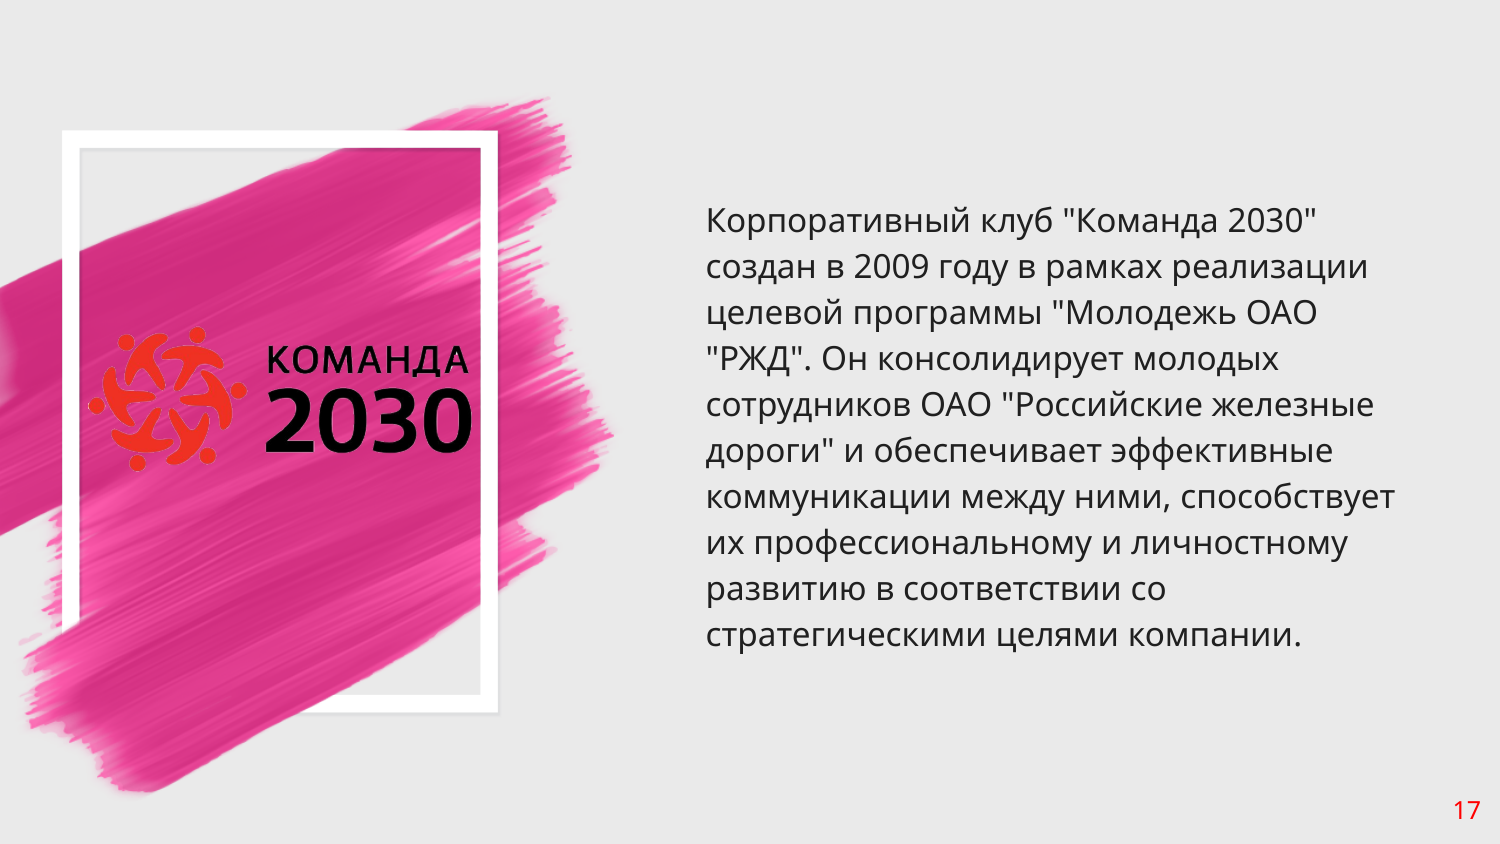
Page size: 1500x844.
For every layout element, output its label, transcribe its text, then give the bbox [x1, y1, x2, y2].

list Корпоративный клуб "Команда 2030" создан в 2009 году в рамках реализации целевой программы "Молодежь ОАО "РЖД". Он консолидирует молодых сотрудников ОАО "Российские железные дороги" и обеспечивает эффективные коммуникации между ними, способствует их профессиональному и личностному развитию в соответствии со стратегическими целями компании. [630, 132, 1426, 715]
picture [0, 0, 1500, 844]
slide_number 17 [1391, 779, 1482, 844]
